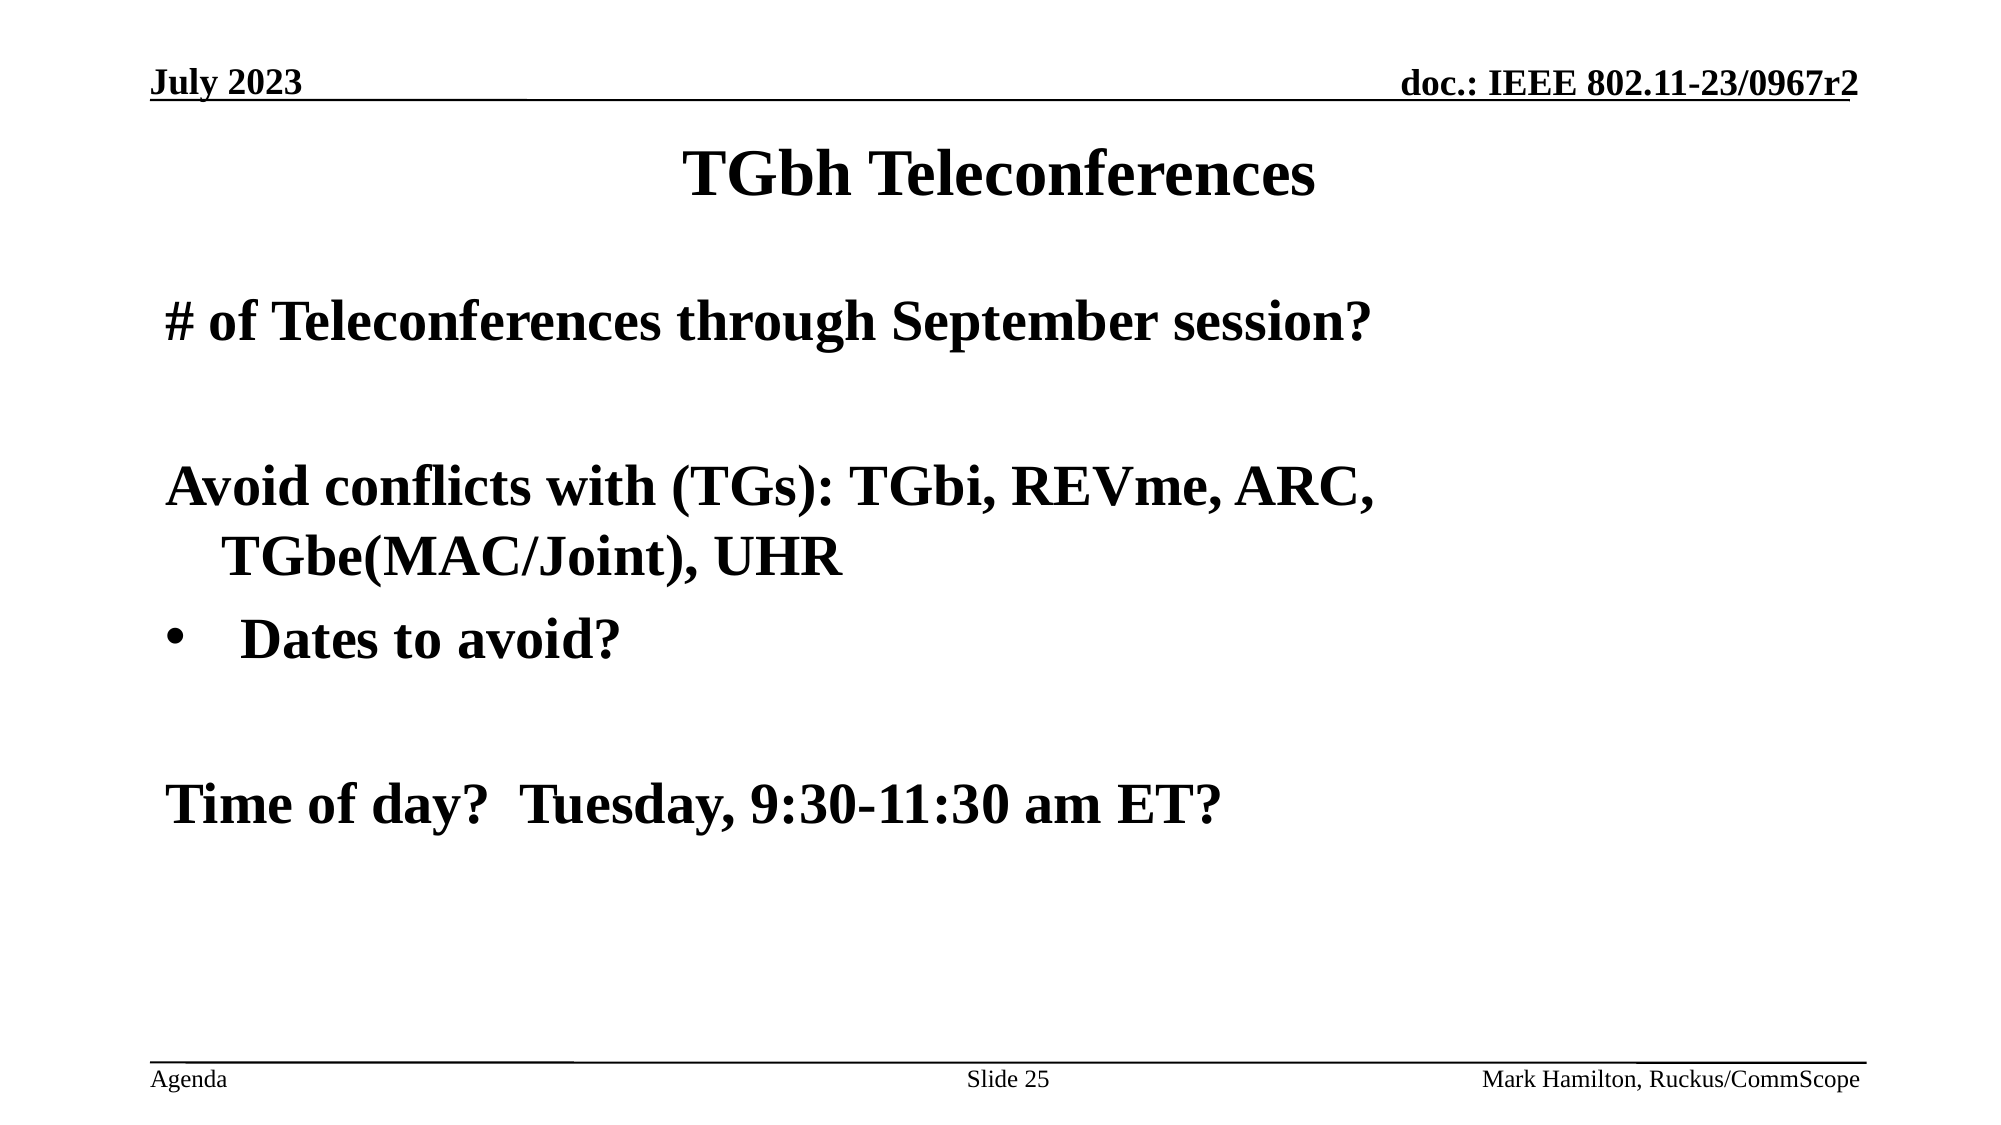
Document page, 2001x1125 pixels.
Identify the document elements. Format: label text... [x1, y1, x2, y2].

title TGbh Teleconferences [149, 112, 1850, 226]
list # of Teleconferences through September session? Avoid conflicts with (TGs): TGbi, REVme, ARC, TGbe(MAC/Joint), UHR Dates to avoid? Time of day? Tuesday, 9:30-11:30 am ET? [149, 274, 1850, 1063]
slide_number Slide 25 [950, 1061, 1067, 1123]
